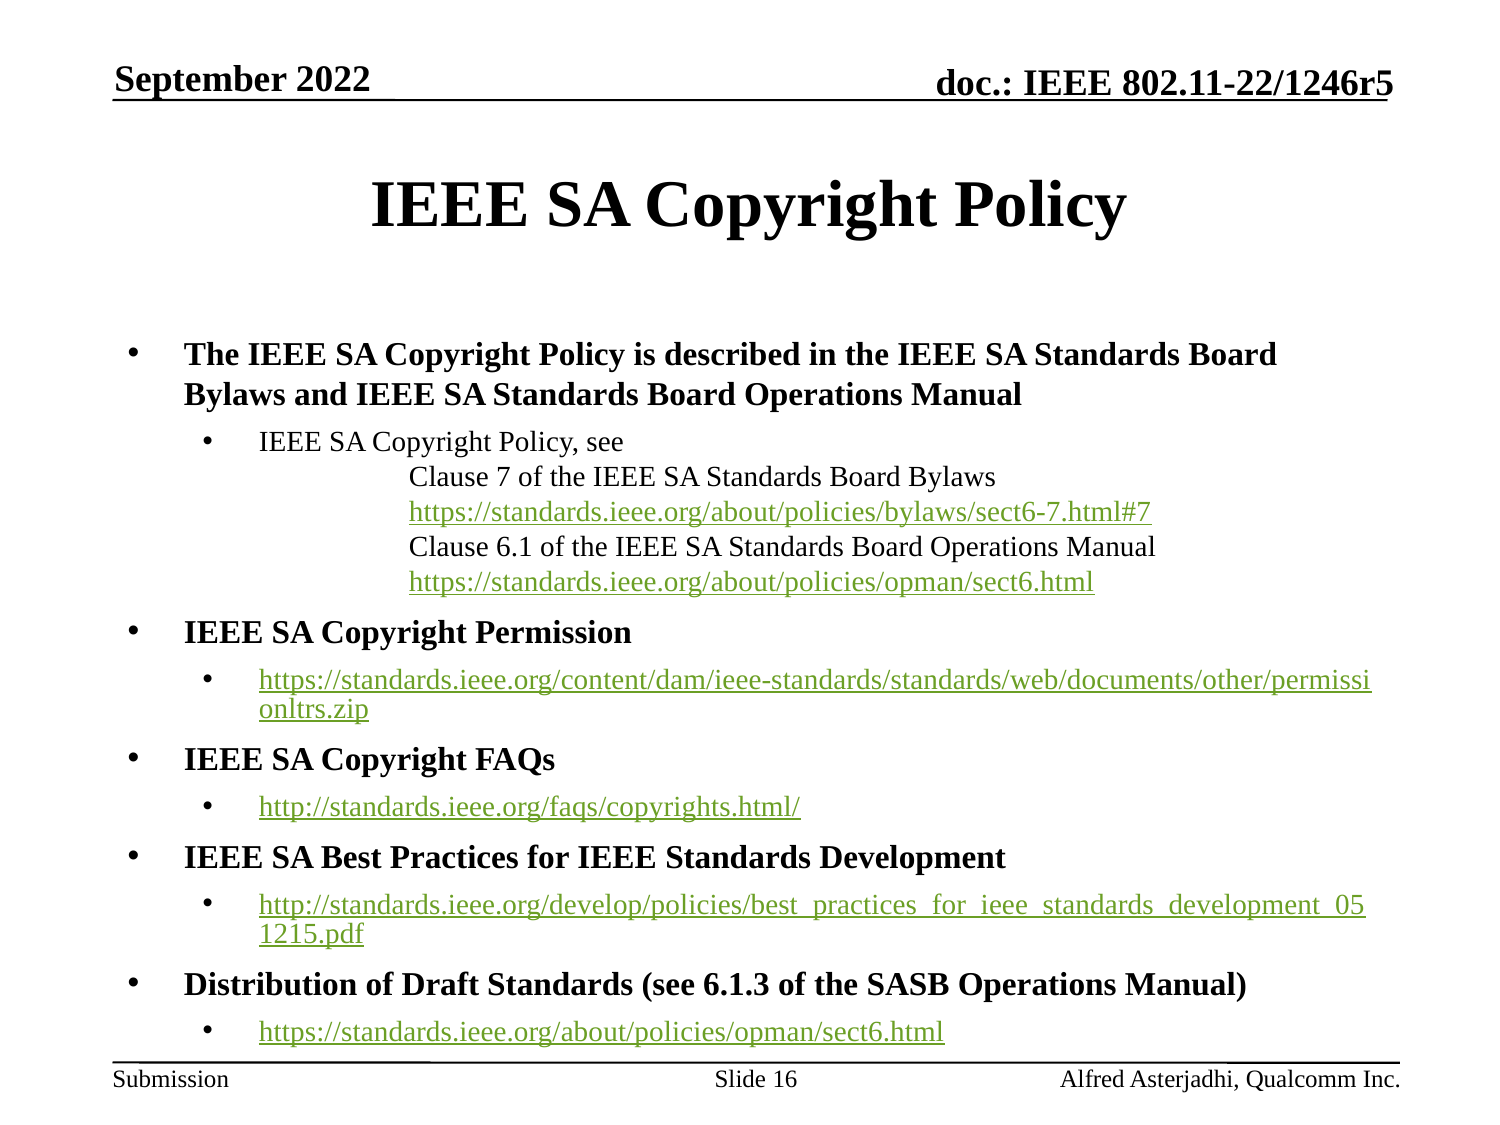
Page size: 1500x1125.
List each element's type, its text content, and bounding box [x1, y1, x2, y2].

footer Alfred Asterjadhi, Qualcomm Inc. [878, 1061, 1402, 1093]
title IEEE SA Copyright Policy [112, 112, 1388, 288]
slide_number Slide 16 [712, 1061, 800, 1123]
list The IEEE SA Copyright Policy is described in the IEEE SA Standards Board Bylaws and IEEE SA Standards Board Operations Manual IEEE SA Copyright Policy, see Clause 7 of the IEEE SA Standards Board Bylaws https://standards.ieee.org/about/policies/bylaws/sect6-7.html#7 Clause 6.1 of the IEEE SA Standards Board Operations Manual https://standards.ieee.org/about/policies/opman/sect6.html IEEE SA Copyright Permission https://standards.ieee.org/content/dam/ieee-standards/standards/web/documents/other/permissionltrs.zip IEEE SA Copyright FAQs http://standards.ieee.org/faqs/copyrights.html/ IEEE SA Best Practices for IEEE Standards Development http://standards.ieee.org/develop/policies/best_practices_for_ieee_standards_development_051215.pdf Distribution of Draft Standards (see 6.1.3 of the SASB Operations Manual) https://standards.ieee.org/about/policies/opman/sect6.html [112, 324, 1388, 1063]
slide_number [114, 54, 423, 100]
